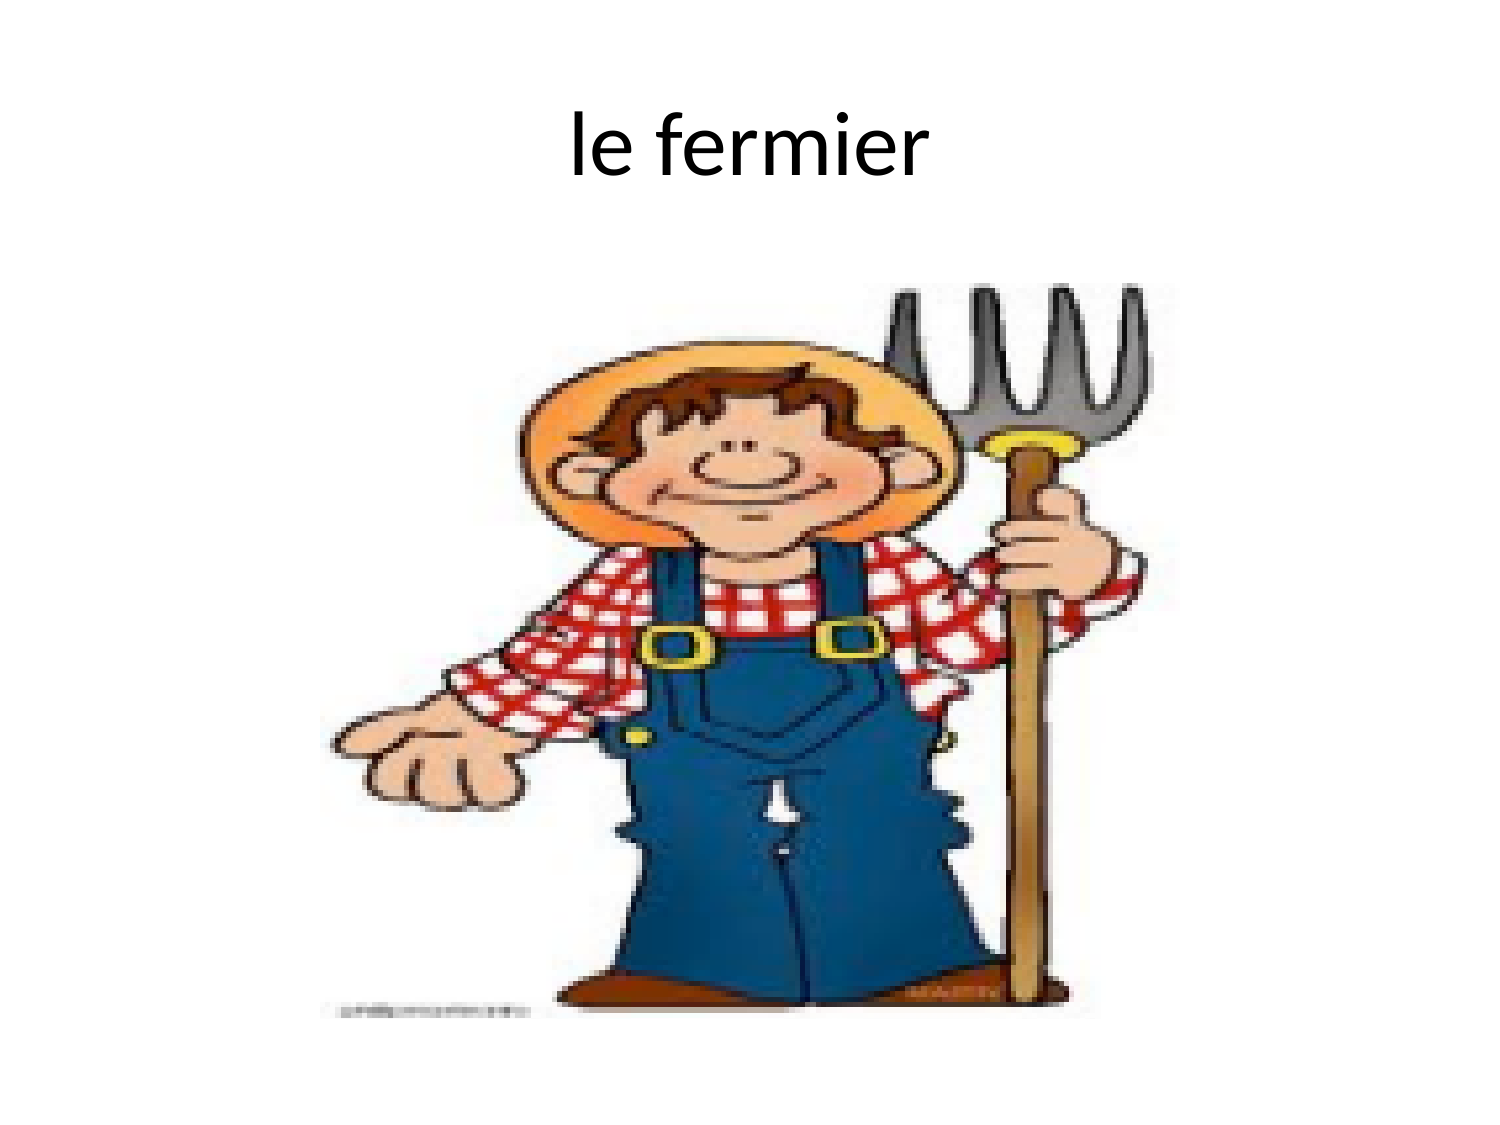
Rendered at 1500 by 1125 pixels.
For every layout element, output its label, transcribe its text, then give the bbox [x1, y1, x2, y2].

title le fermier [75, 45, 1425, 233]
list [74, 262, 1426, 1019]
